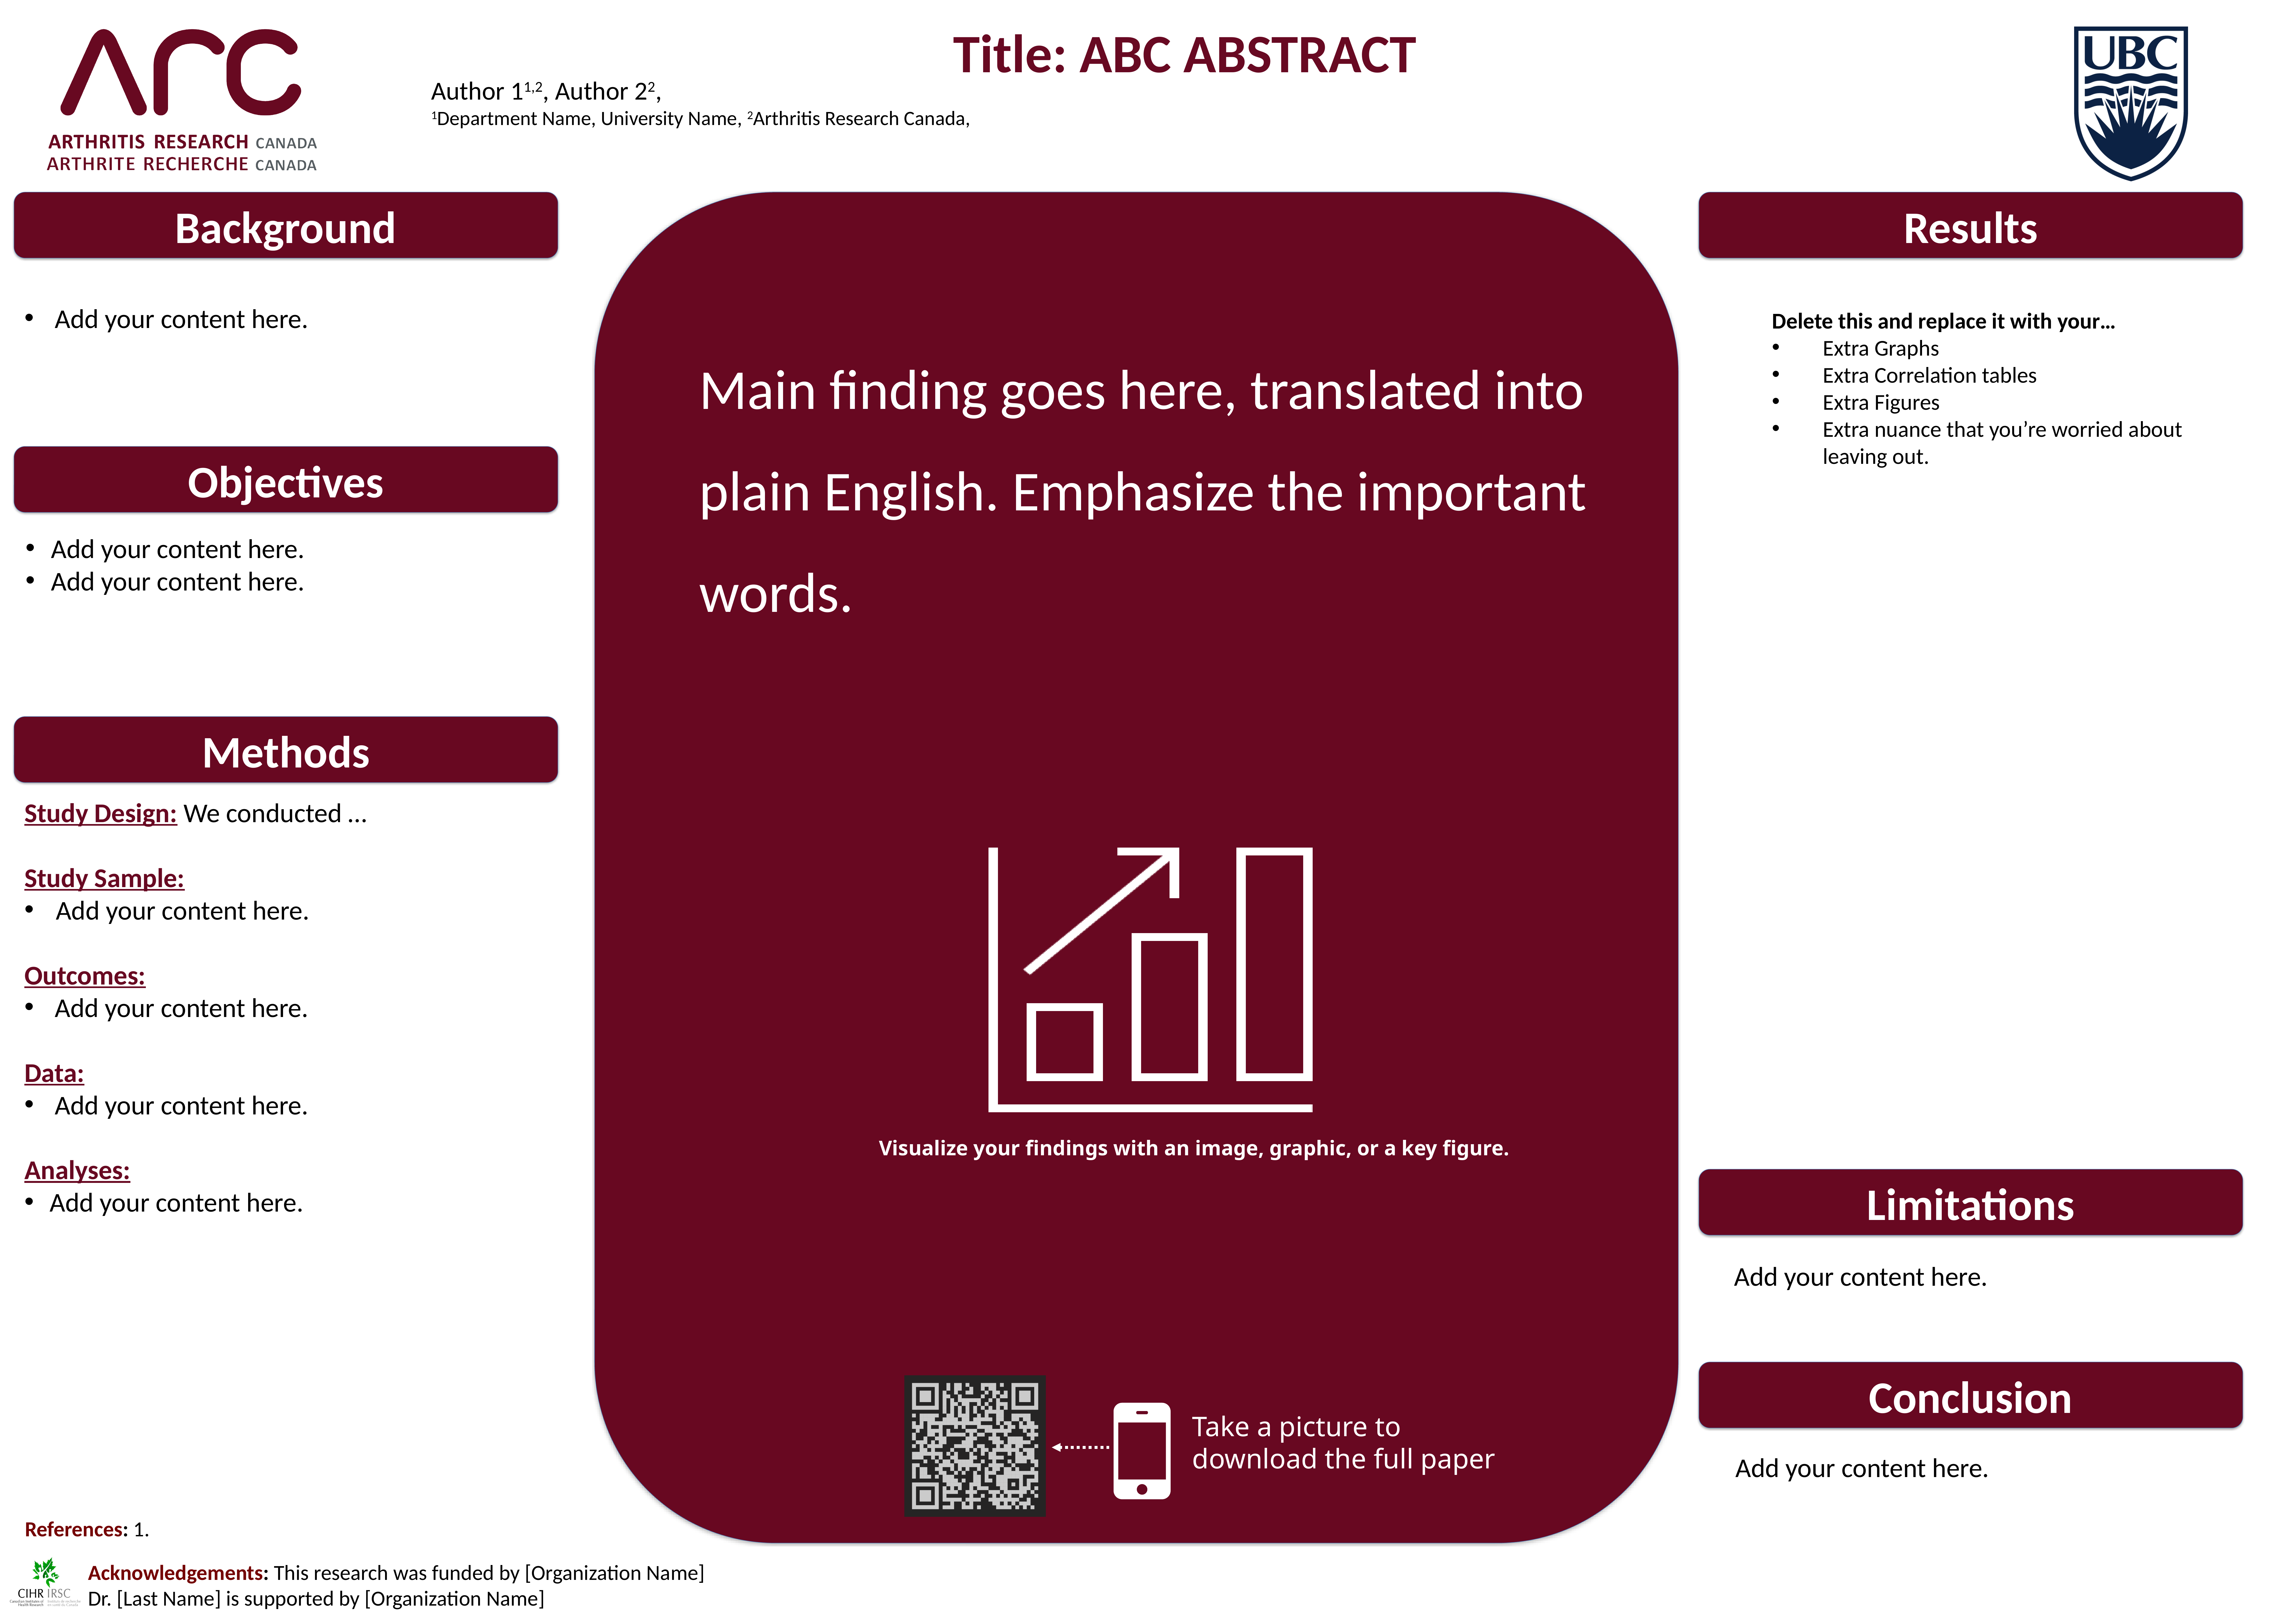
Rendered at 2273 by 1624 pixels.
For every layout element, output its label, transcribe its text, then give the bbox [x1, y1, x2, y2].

picture [2074, 26, 2188, 182]
text_box References: 1. [21, 1513, 1092, 1543]
text_box Conclusion [1699, 1362, 2243, 1428]
text_box [594, 192, 1679, 1543]
text_box Acknowledgements: This research was funded by [Organization Name] Dr. [Last Name] is supported by [Organization Name] [84, 1556, 1001, 1612]
text_box Study Design: We conducted … Study Sample: Add your content here. Outcomes: Add your content here. Data: Add your content here. Analyses: Add your content here. [20, 793, 543, 1219]
text_box Delete this and replace it with your… Extra Graphs Extra Correlation tables Extra Figures Extra nuance that you’re worried about leaving out. [1768, 304, 2220, 471]
text_box Objectives [14, 446, 558, 513]
text_box [1113, 1403, 1171, 1500]
title Main finding goes here, translated into plain English. Emphasize the important words. [677, 307, 1611, 786]
text_box Add your content here. [20, 298, 543, 336]
picture [922, 789, 1379, 1163]
text_box Author 11,2, Author 22­­, 1Department Name, University Name, 2Arthritis Research Canada, [427, 72, 1885, 145]
text_box Take a picture to download the full paper [1188, 1407, 1547, 1476]
picture [904, 1375, 1046, 1517]
picture [6, 1554, 84, 1610]
text_box Limitations [1699, 1169, 2243, 1235]
text_box Add your content here. Add your content here. [21, 529, 543, 598]
text_box Add your content here. [1731, 1448, 2006, 1485]
text_box Title: ABC ABSTRACT [427, 16, 1943, 86]
text_box Results [1699, 192, 2243, 258]
text_box Visualize your findings with an image, graphic, or a key figure. [875, 1133, 1971, 1186]
text_box Methods [14, 716, 558, 783]
text_box Background [14, 192, 558, 258]
picture [47, 29, 317, 171]
text_box Add your content here. [1730, 1256, 2005, 1293]
